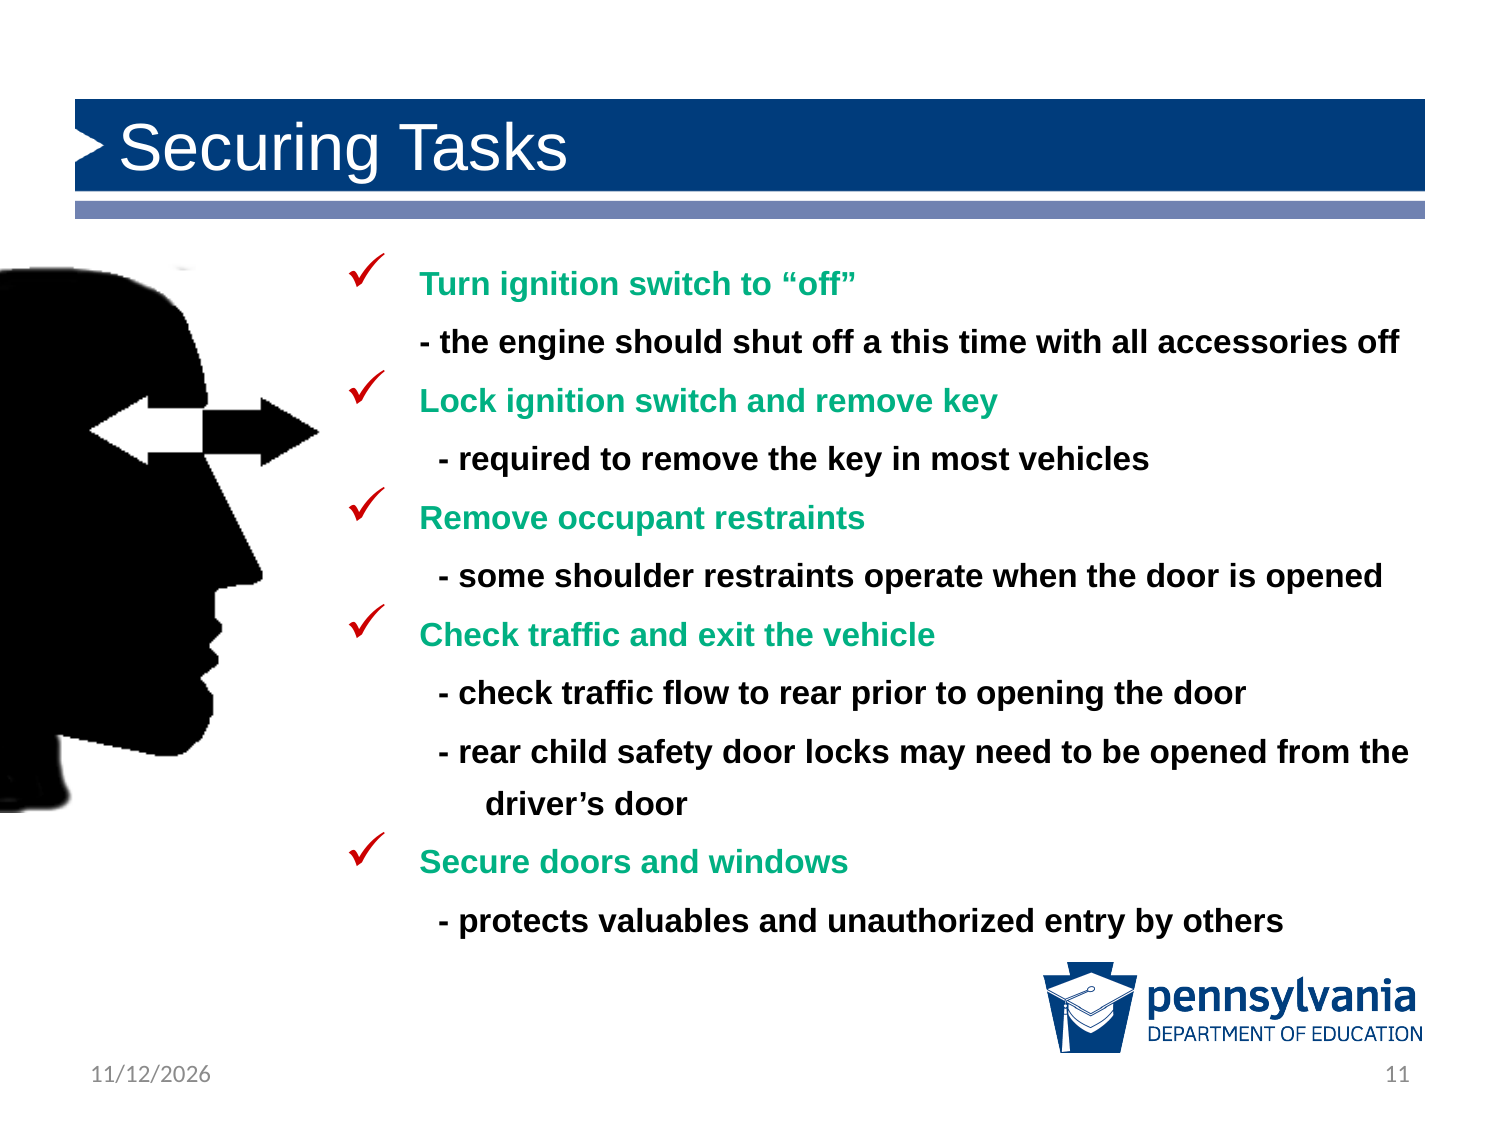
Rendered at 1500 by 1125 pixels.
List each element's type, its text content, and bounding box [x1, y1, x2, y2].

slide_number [75, 1042, 425, 1103]
picture [0, 262, 331, 813]
slide_number 11 [1074, 1042, 1425, 1103]
text_box Turn ignition switch to “off” - the engine should shut off a this time with all accessories off Lock ignition switch and remove key - required to remove the key in most vehicles Remove occupant restraints - some shoulder restraints operate when the door is opened Check traffic and exit the vehicle - check traffic flow to rear prior to opening the door - rear child safety door locks may need to be opened from the driver’s door Secure doors and windows - protects valuables and unauthorized entry by others [329, 242, 1443, 993]
title Securing Tasks [75, 50, 1425, 238]
picture [1043, 993, 1422, 1053]
